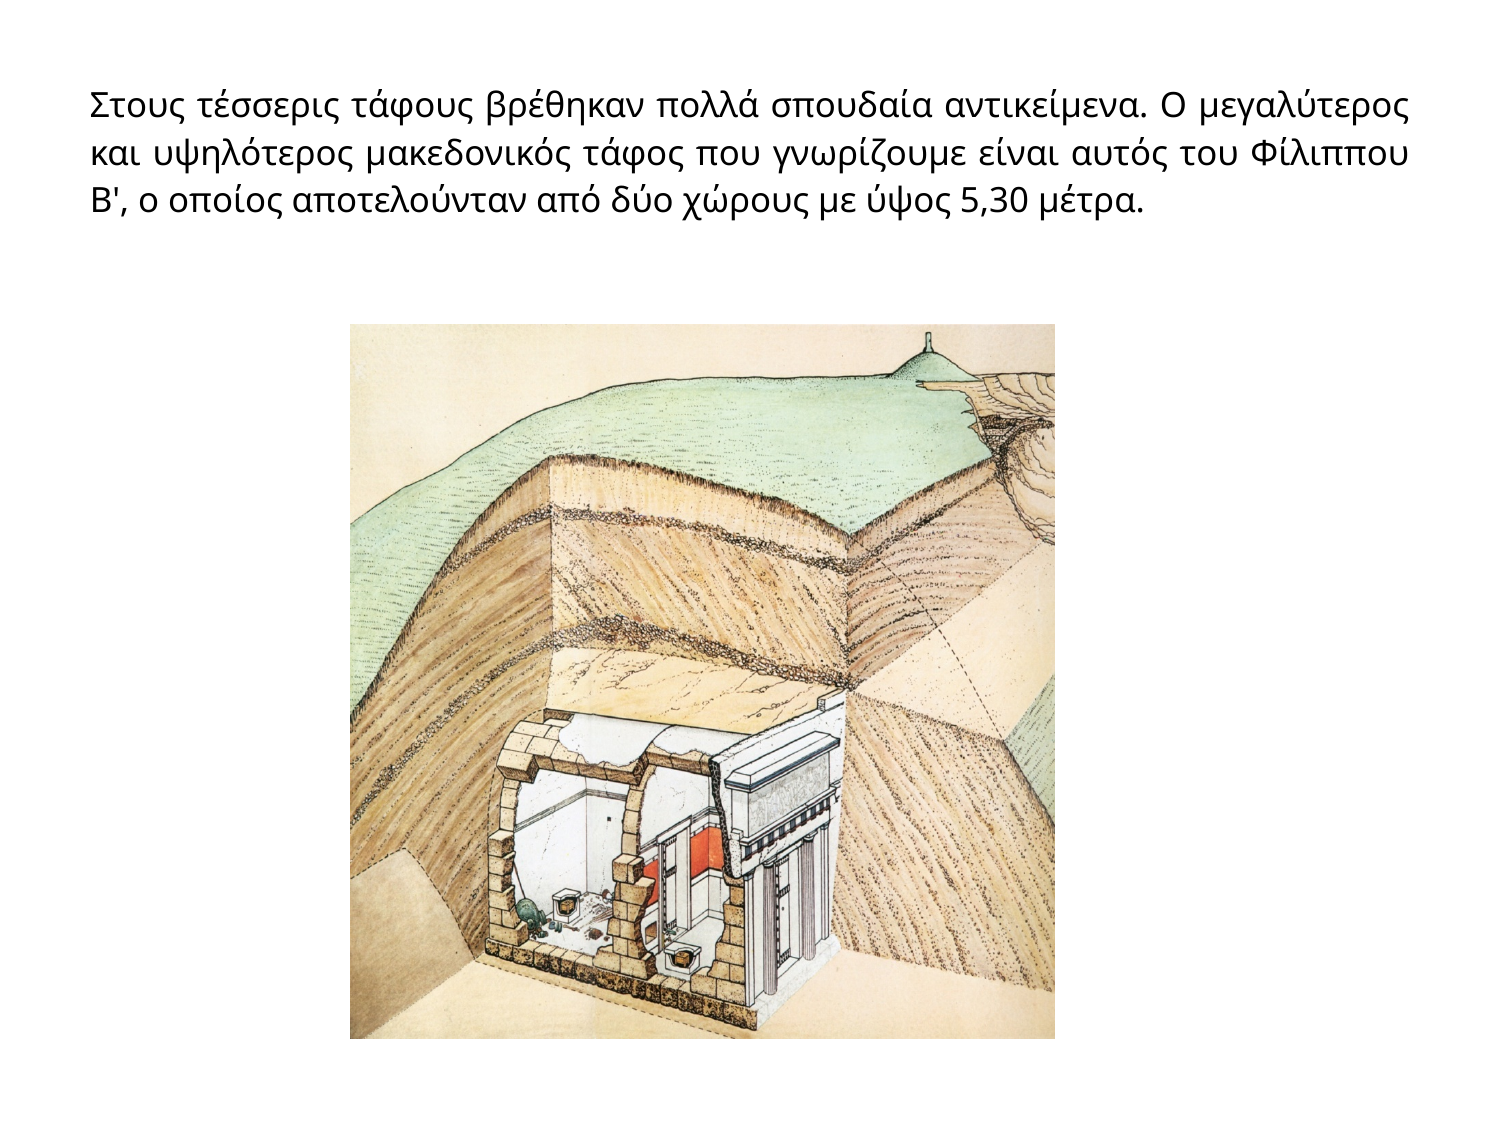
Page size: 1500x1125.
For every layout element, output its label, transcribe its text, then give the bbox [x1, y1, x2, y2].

picture [349, 324, 1055, 1039]
text_box Στους τέσσερις τάφους βρέθηκαν πολλά σπουδαία αντικείμενα. Ο μεγαλύτερος και υψηλότερος μακεδονικός τάφος που γνωρίζουμε είναι αυτός του Φίλιππου Β', ο οποίος αποτελούνταν από δύο χώρους με ύψος 5,30 μέτρα. [75, 45, 1425, 233]
